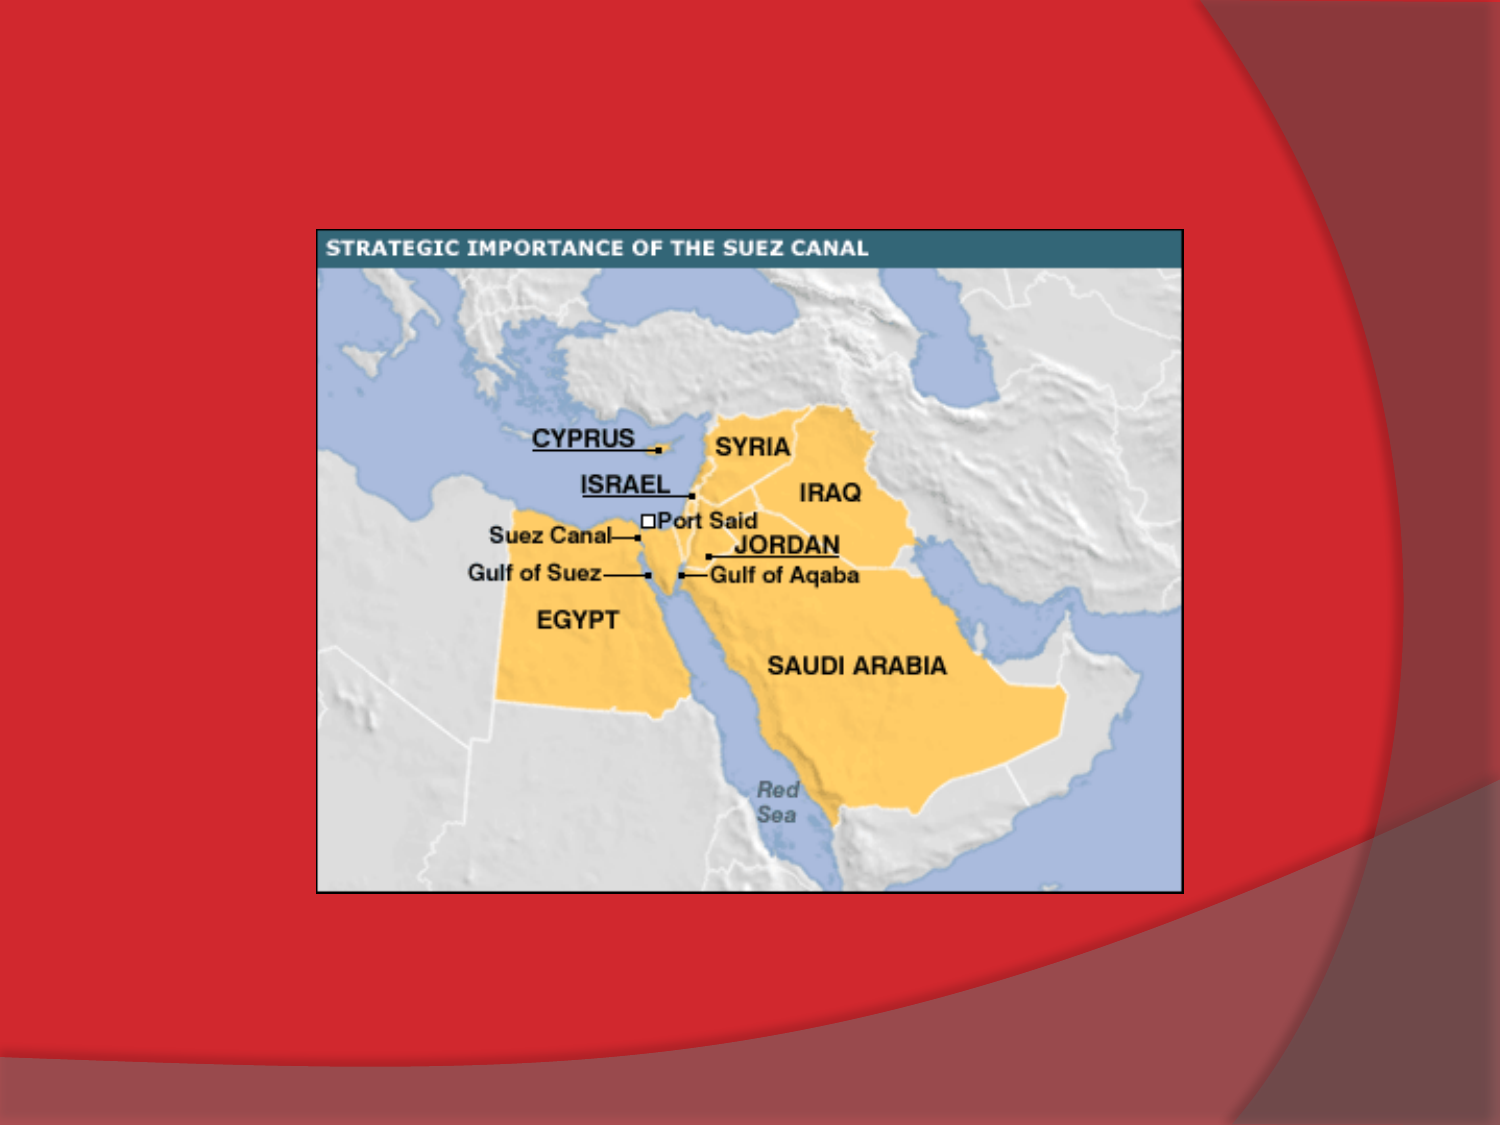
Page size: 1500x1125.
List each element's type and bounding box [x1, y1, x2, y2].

picture [316, 228, 1184, 894]
